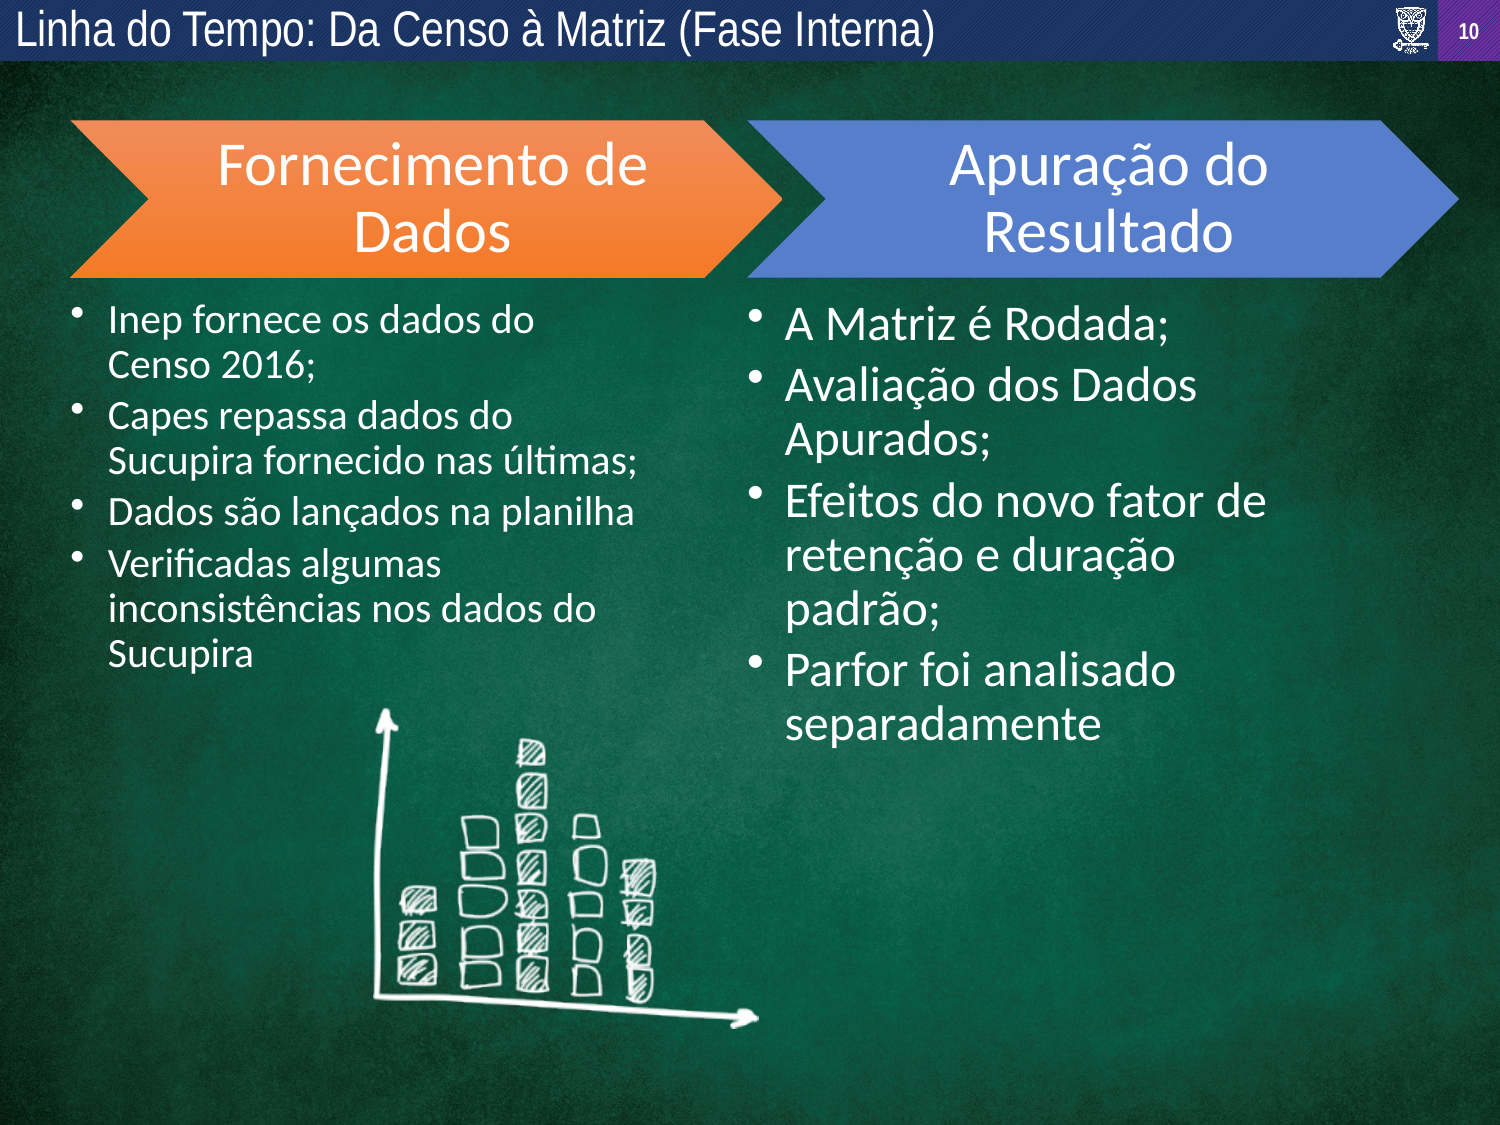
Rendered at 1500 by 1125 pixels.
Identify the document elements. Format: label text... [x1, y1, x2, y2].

title Linha do Tempo: Da Censo à Matriz (Fase Interna) [0, 6, 1365, 54]
slide_number 10 [1437, 0, 1500, 61]
picture [1393, 7, 1429, 54]
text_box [69, 120, 1461, 488]
picture [0, 61, 1500, 1125]
